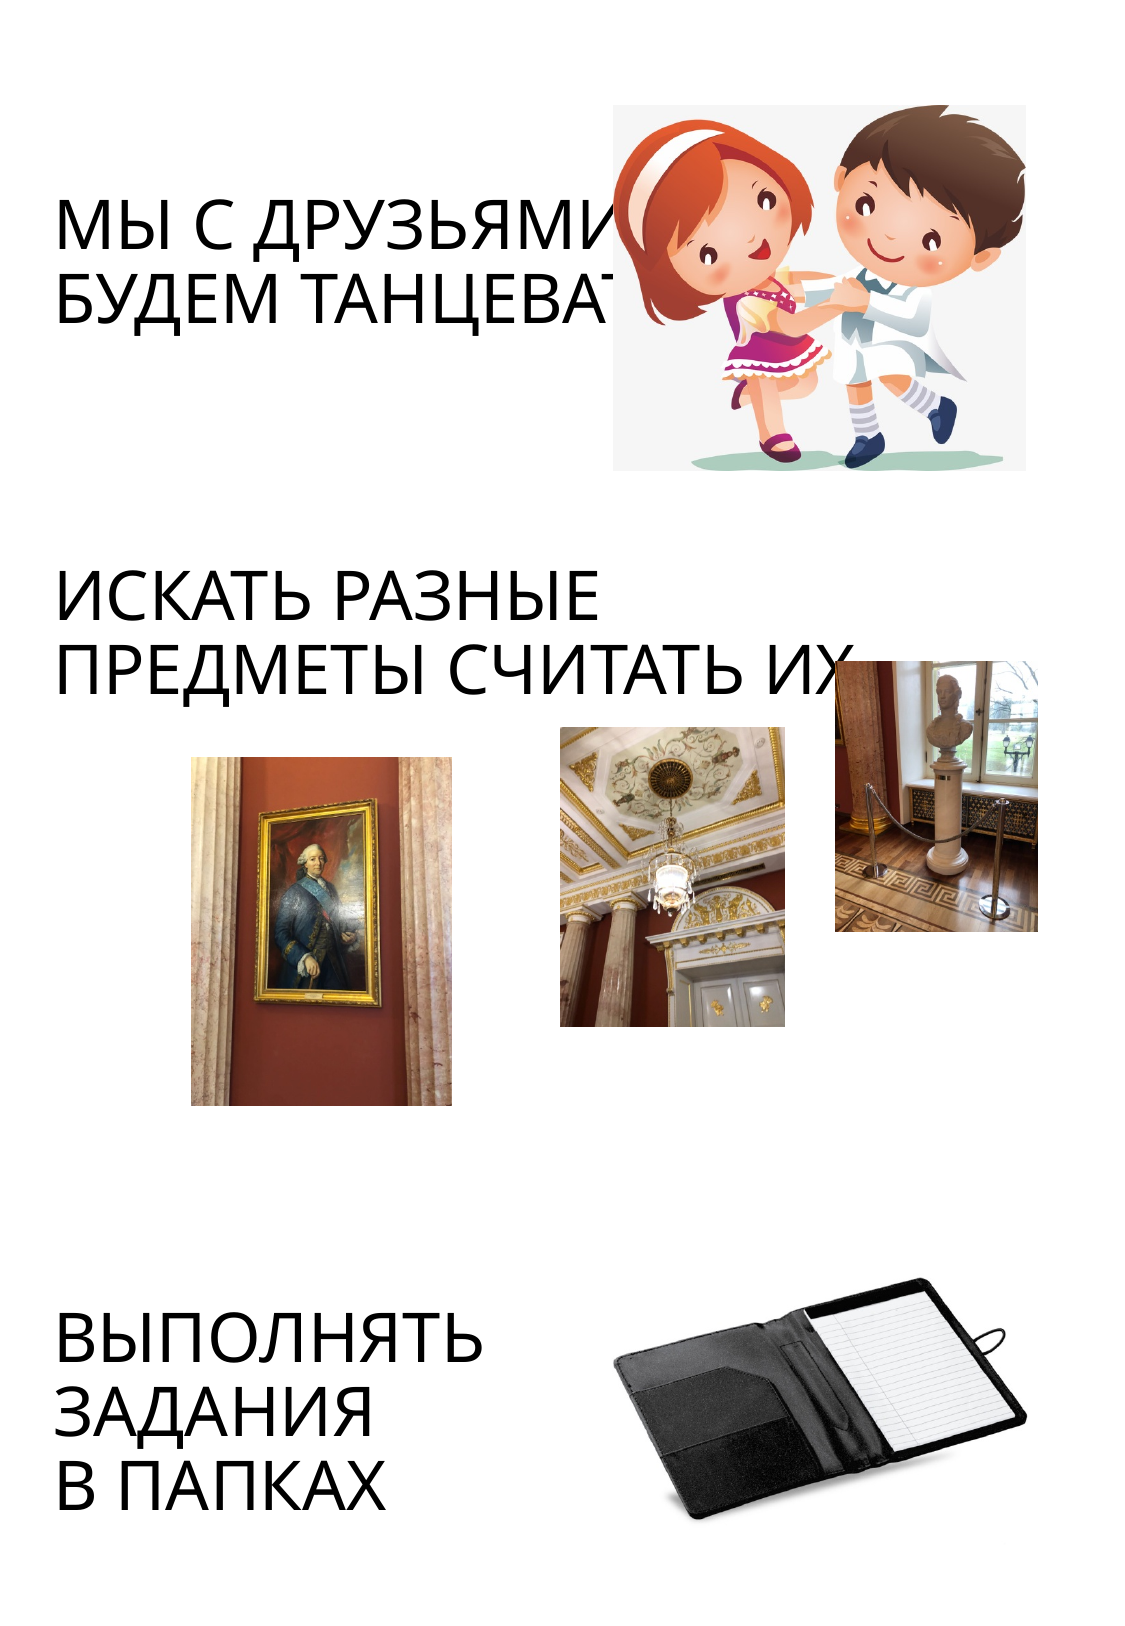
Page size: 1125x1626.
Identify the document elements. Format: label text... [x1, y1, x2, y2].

picture [601, 1244, 1038, 1545]
title МЫ С ДРУЗЬЯМИ БУДЕМ ТАНЦЕВАТЬ ИСКАТЬ РАЗНЫЕ ПРЕДМЕТЫ СЧИТАТЬ ИХ ВЫПОЛНЯТЬ ЗАДАНИЯ В ПАПКАХ [38, 173, 1009, 1625]
picture [560, 727, 785, 1028]
picture [191, 757, 452, 1106]
picture [835, 661, 1038, 932]
picture [613, 105, 1026, 471]
